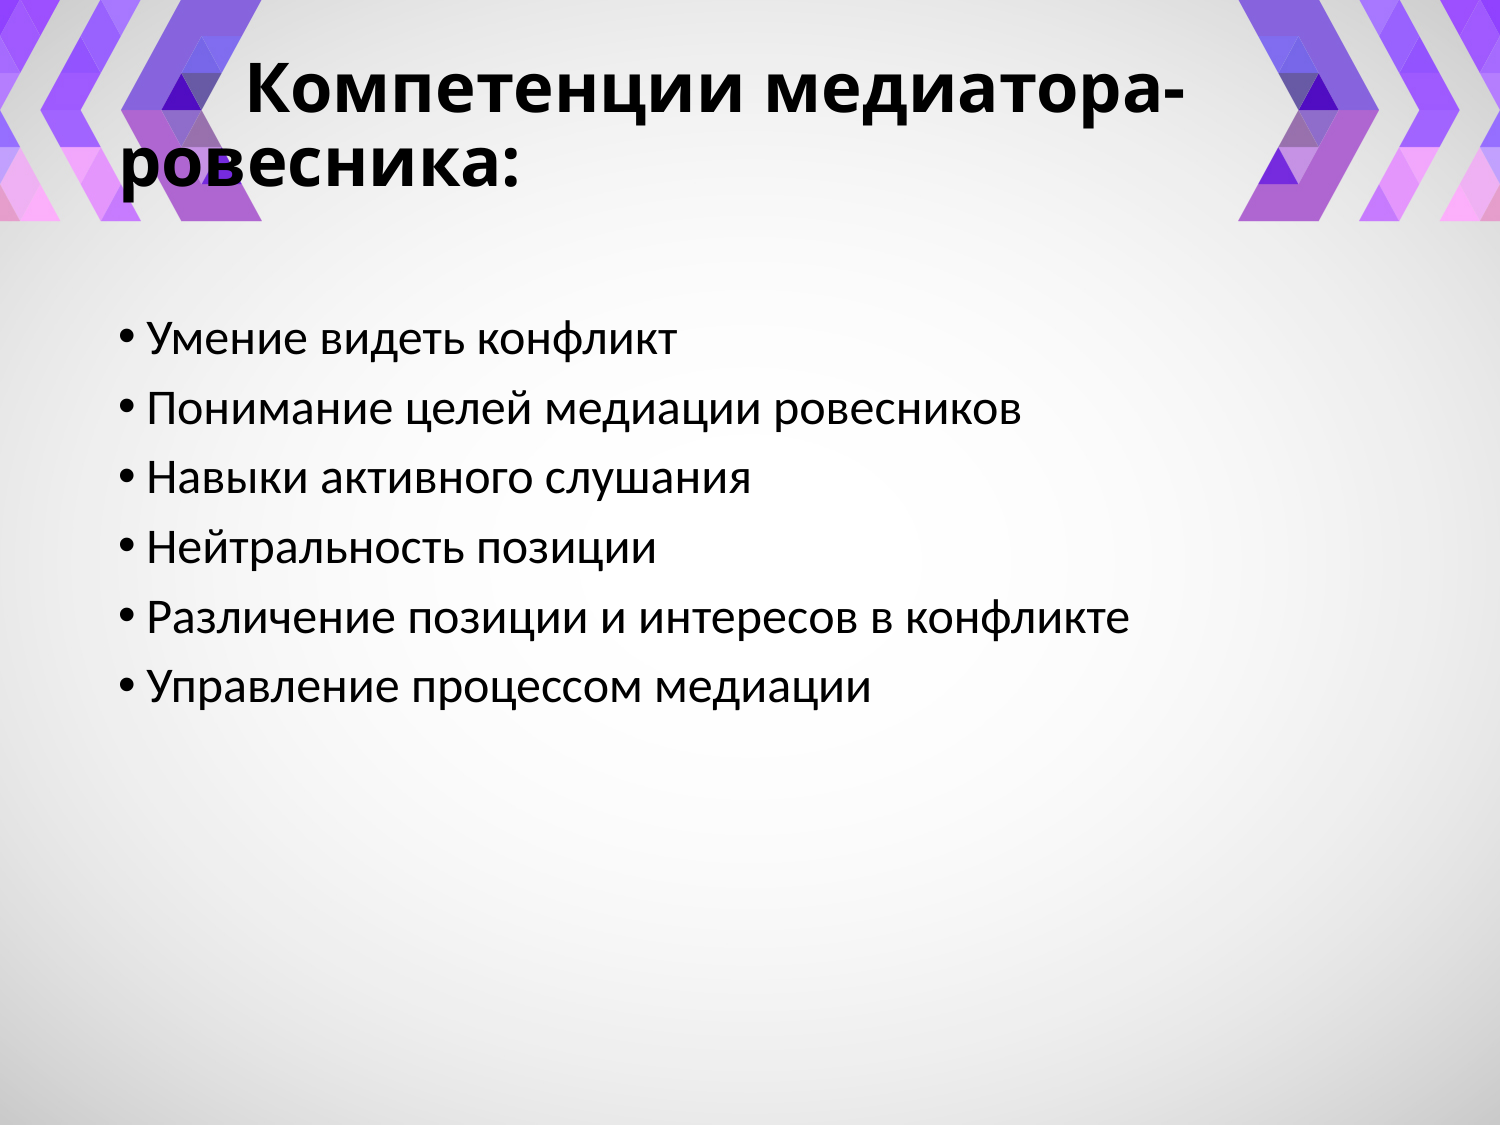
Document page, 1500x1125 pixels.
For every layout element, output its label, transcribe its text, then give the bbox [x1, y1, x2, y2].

title Компетенции медиатора-ровесника: [103, 59, 1397, 278]
picture [0, 0, 1500, 1125]
list Умение видеть конфликт Понимание целей медиации ровесников Навыки активного слушания Нейтральность позиции Различение позиции и интересов в конфликте Управление процессом медиации [103, 304, 1397, 1014]
